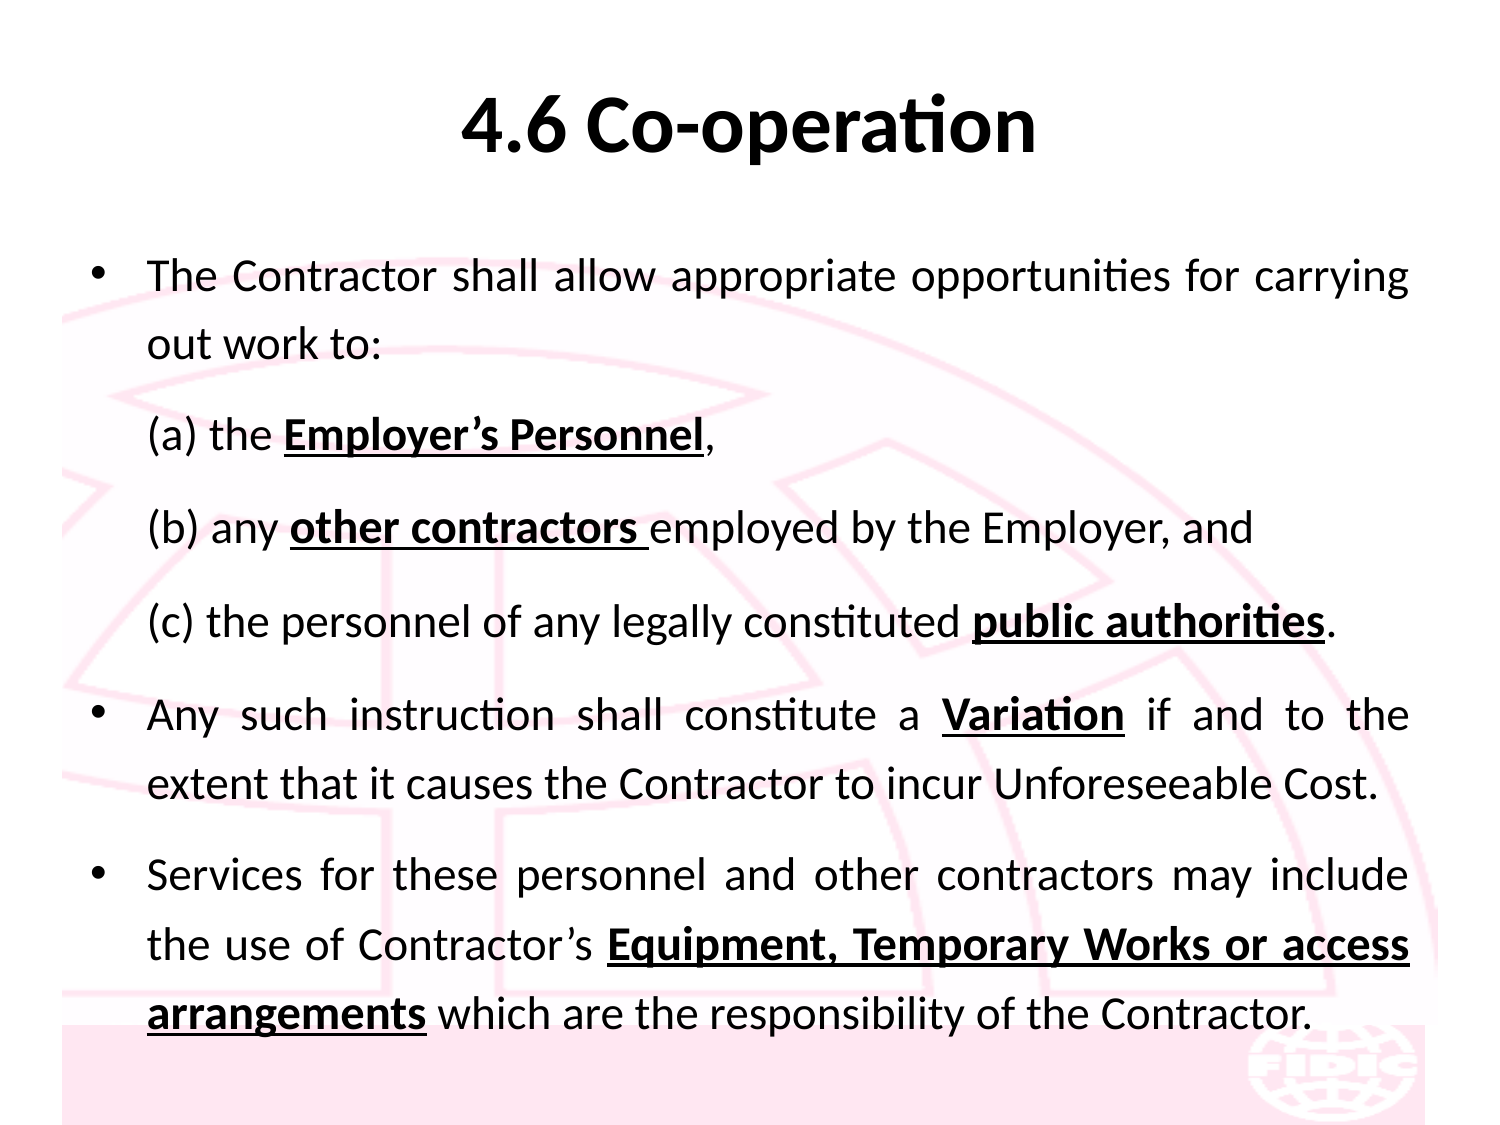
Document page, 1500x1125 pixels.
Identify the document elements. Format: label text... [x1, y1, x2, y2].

list The Contractor shall allow appropriate opportunities for carrying out work to: (a) the Employer’s Personnel, (b) any other contractors employed by the Employer, and (c) the personnel of any legally constituted public authorities. Any such instruction shall constitute a Variation if and to the extent that it causes the Contractor to incur Unforeseeable Cost. Services for these personnel and other contractors may include the use of Contractor’s Equipment, Temporary Works or access arrangements which are the responsibility of the Contractor. [75, 224, 1425, 1063]
title 4.6 Co-operation [0, 24, 1500, 213]
